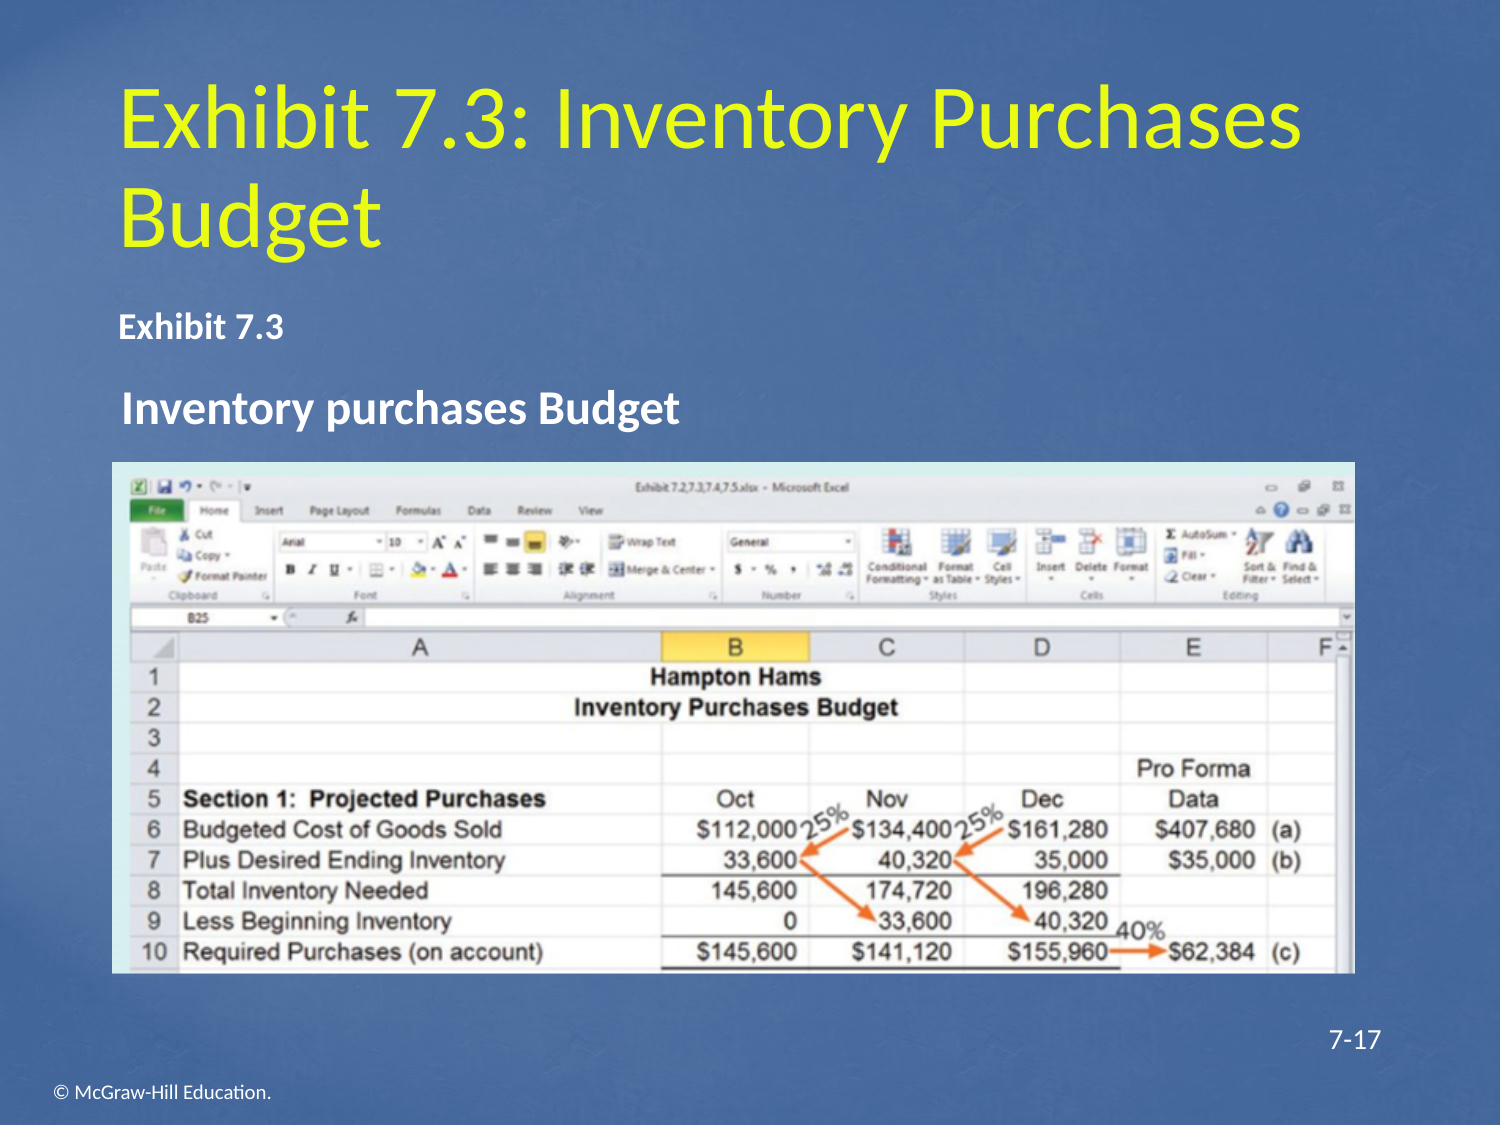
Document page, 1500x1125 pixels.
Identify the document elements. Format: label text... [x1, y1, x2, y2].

list Inventory purchases Budget [106, 375, 713, 448]
picture [0, 0, 1500, 1125]
title Exhibit 7.3: Inventory Purchases Budget [103, 59, 1397, 278]
list Exhibit 7.3 [103, 299, 325, 356]
slide_number 7-17 [1059, 1008, 1397, 1068]
